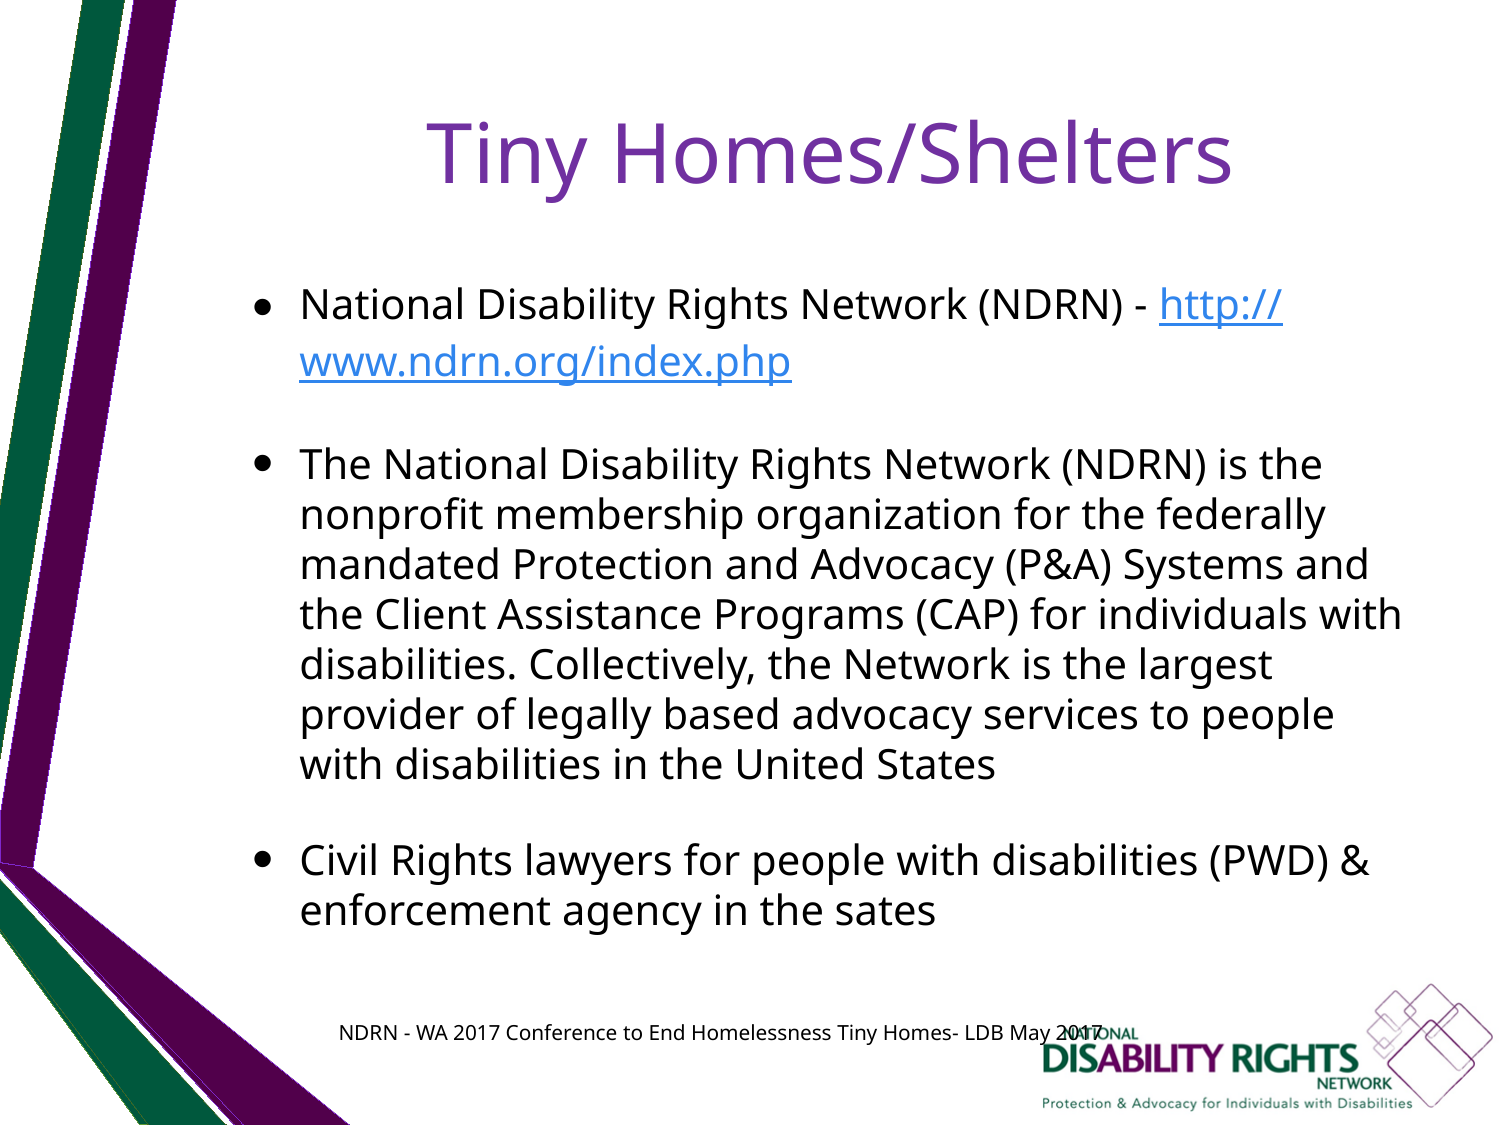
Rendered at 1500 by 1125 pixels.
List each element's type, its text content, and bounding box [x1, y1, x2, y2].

footer NDRN - WA 2017 Conference to End Homelessness Tiny Homes- LDB May 2017 [323, 1001, 1196, 1062]
picture [1036, 970, 1500, 1125]
title Tiny Homes/Shelters [237, 75, 1425, 225]
list National Disability Rights Network (NDRN) - http://www.ndrn.org/index.php The National Disability Rights Network (NDRN) is the nonprofit membership organization for the federally mandated Protection and Advocacy (P&A) Systems and the Client Assistance Programs (CAP) for individuals with disabilities. Collectively, the Network is the largest provider of legally based advocacy services to people with disabilities in the United States Civil Rights lawyers for people with disabilities (PWD) & enforcement agency in the sates [237, 262, 1425, 985]
